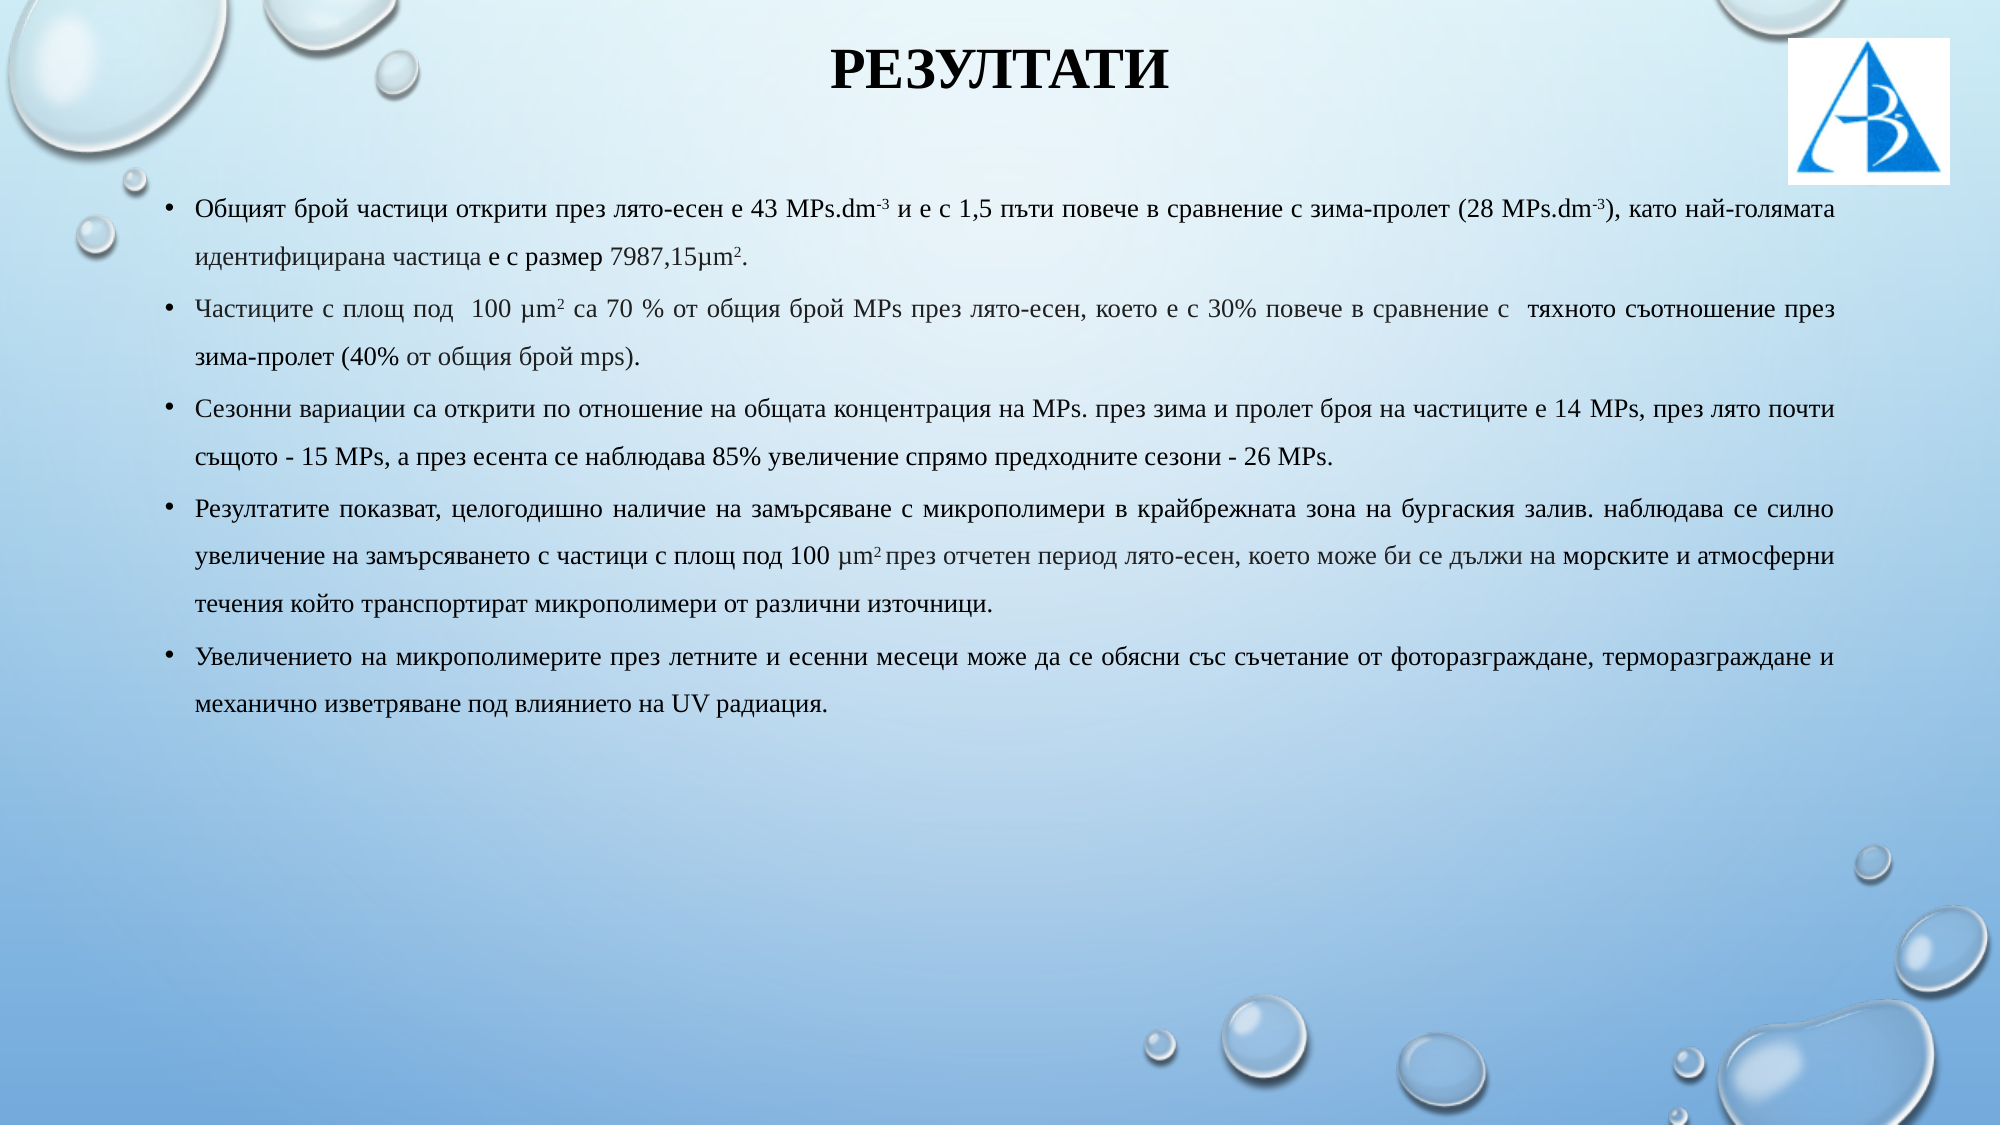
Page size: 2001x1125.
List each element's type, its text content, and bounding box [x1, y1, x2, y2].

picture [0, 0, 2000, 1125]
title Резултати [150, 23, 1850, 115]
list Общият брой частици открити през лято-есен е 43 МРs.dm-3 и е с 1,5 пъти повече в сравнение с зима-пролет (28 МРs.dm-3), като най-голямата идентифицирана частица е с размер 7987,15µm2. Частиците с площ под 100 µm2 са 70 % от общия брой МРs през лято-есен, което е с 30% повече в сравнение с тяхното съотношение през зима-пролет (40% от общия брой mps). Сезонни вариации са открити по отношение на общата концентрация на МРs. през зима и пролет броя на частиците е 14 МРs, през лято почти същото - 15 МРs, а през есента се наблюдава 85% увеличение спрямо предходните сезони - 26 МРs. Резултатите показват, целогодишно наличие на замърсяване с микрополимери в крайбрежната зона на бургаския залив. наблюдава се силно увеличение на замърсяването с частици с площ под 100 µm2 през отчетен период лято-есен, което може би се дължи на морските и атмосферни течения който транспортират микрополимери от различни източници. Увеличението на микрополимерите през летните и есенни месеци може да се обясни със съчетание от фоторазграждане, терморазграждане и механично изветряване под влиянието на UV радиация. [149, 167, 1850, 729]
